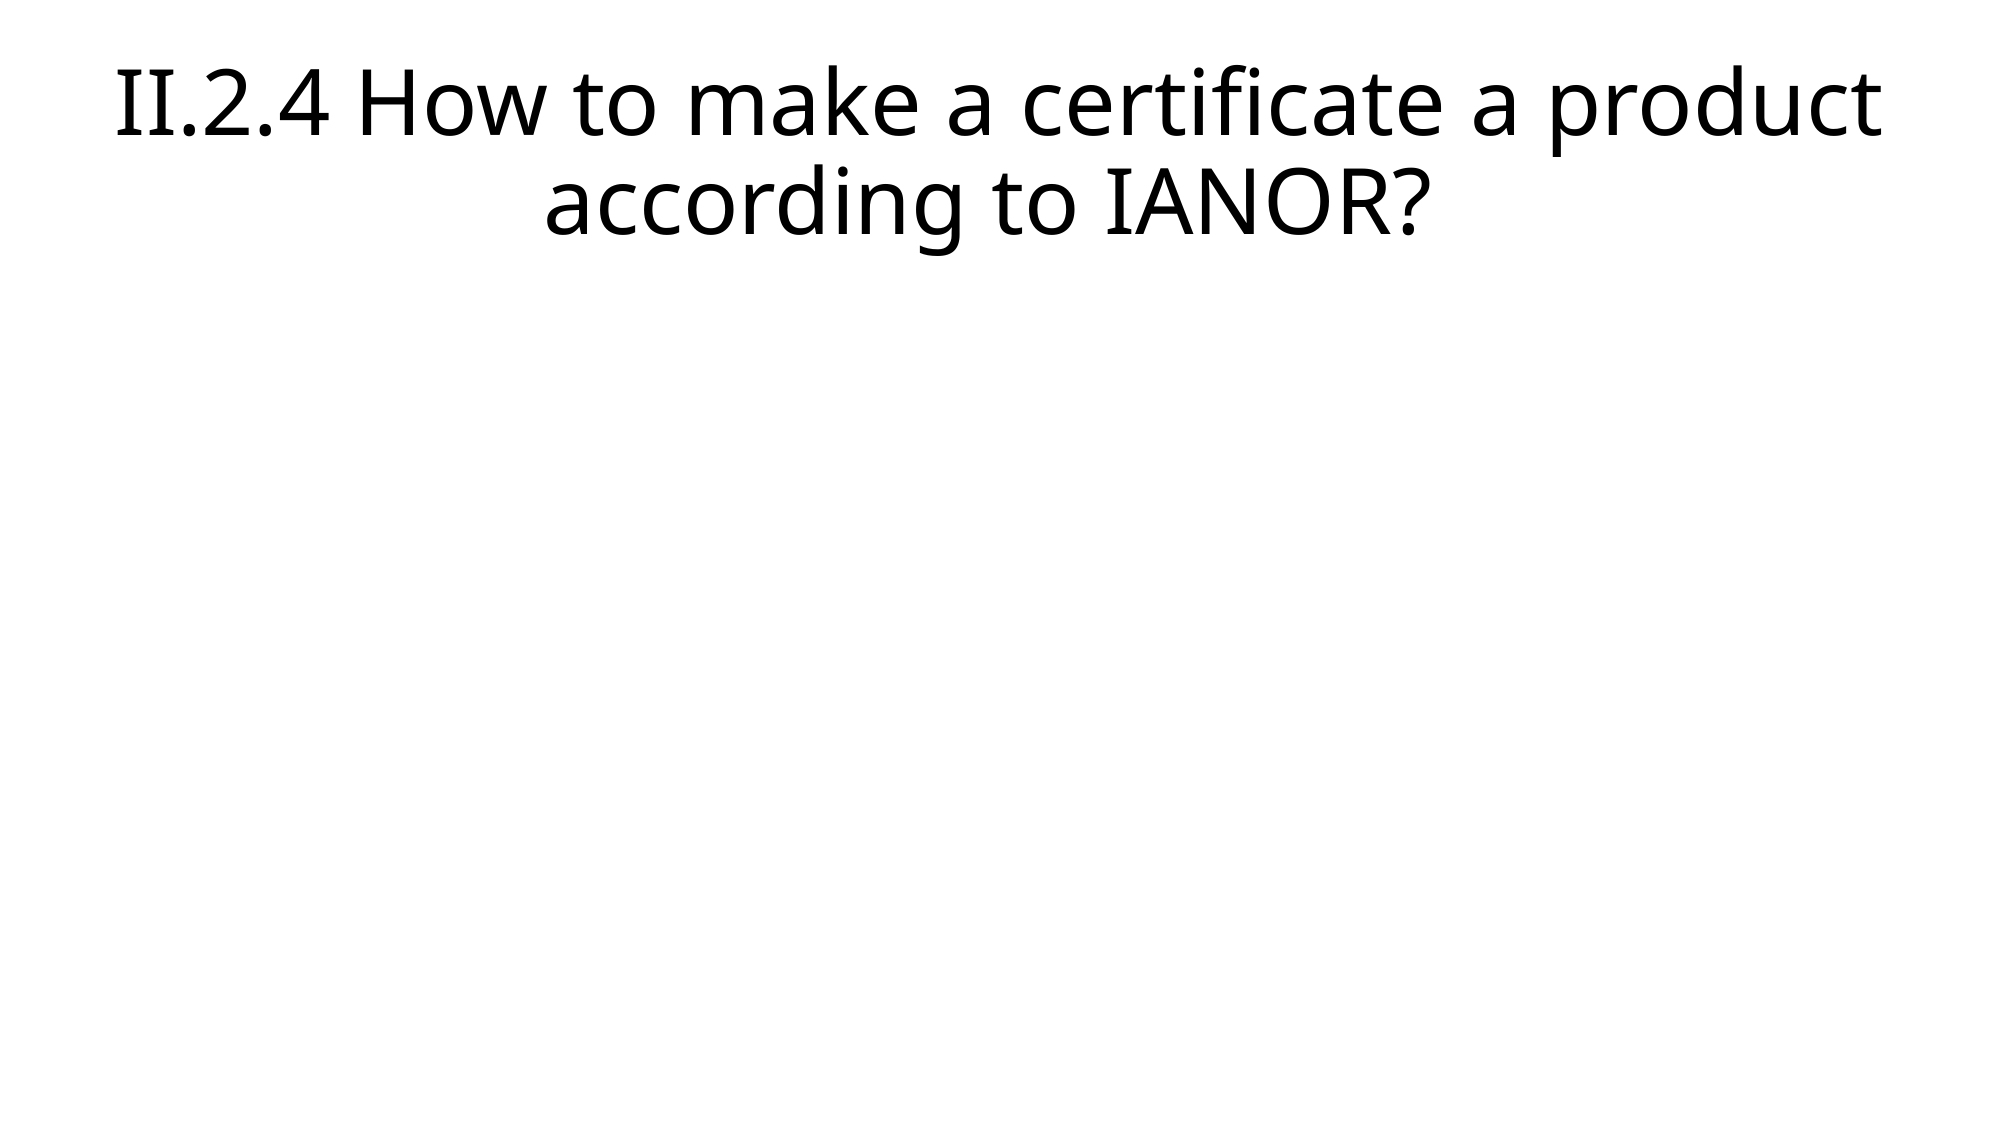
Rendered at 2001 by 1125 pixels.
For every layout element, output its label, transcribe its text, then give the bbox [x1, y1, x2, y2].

text_box II.2.4 How to make a certificate a product according to IANOR? [9, 48, 1991, 177]
